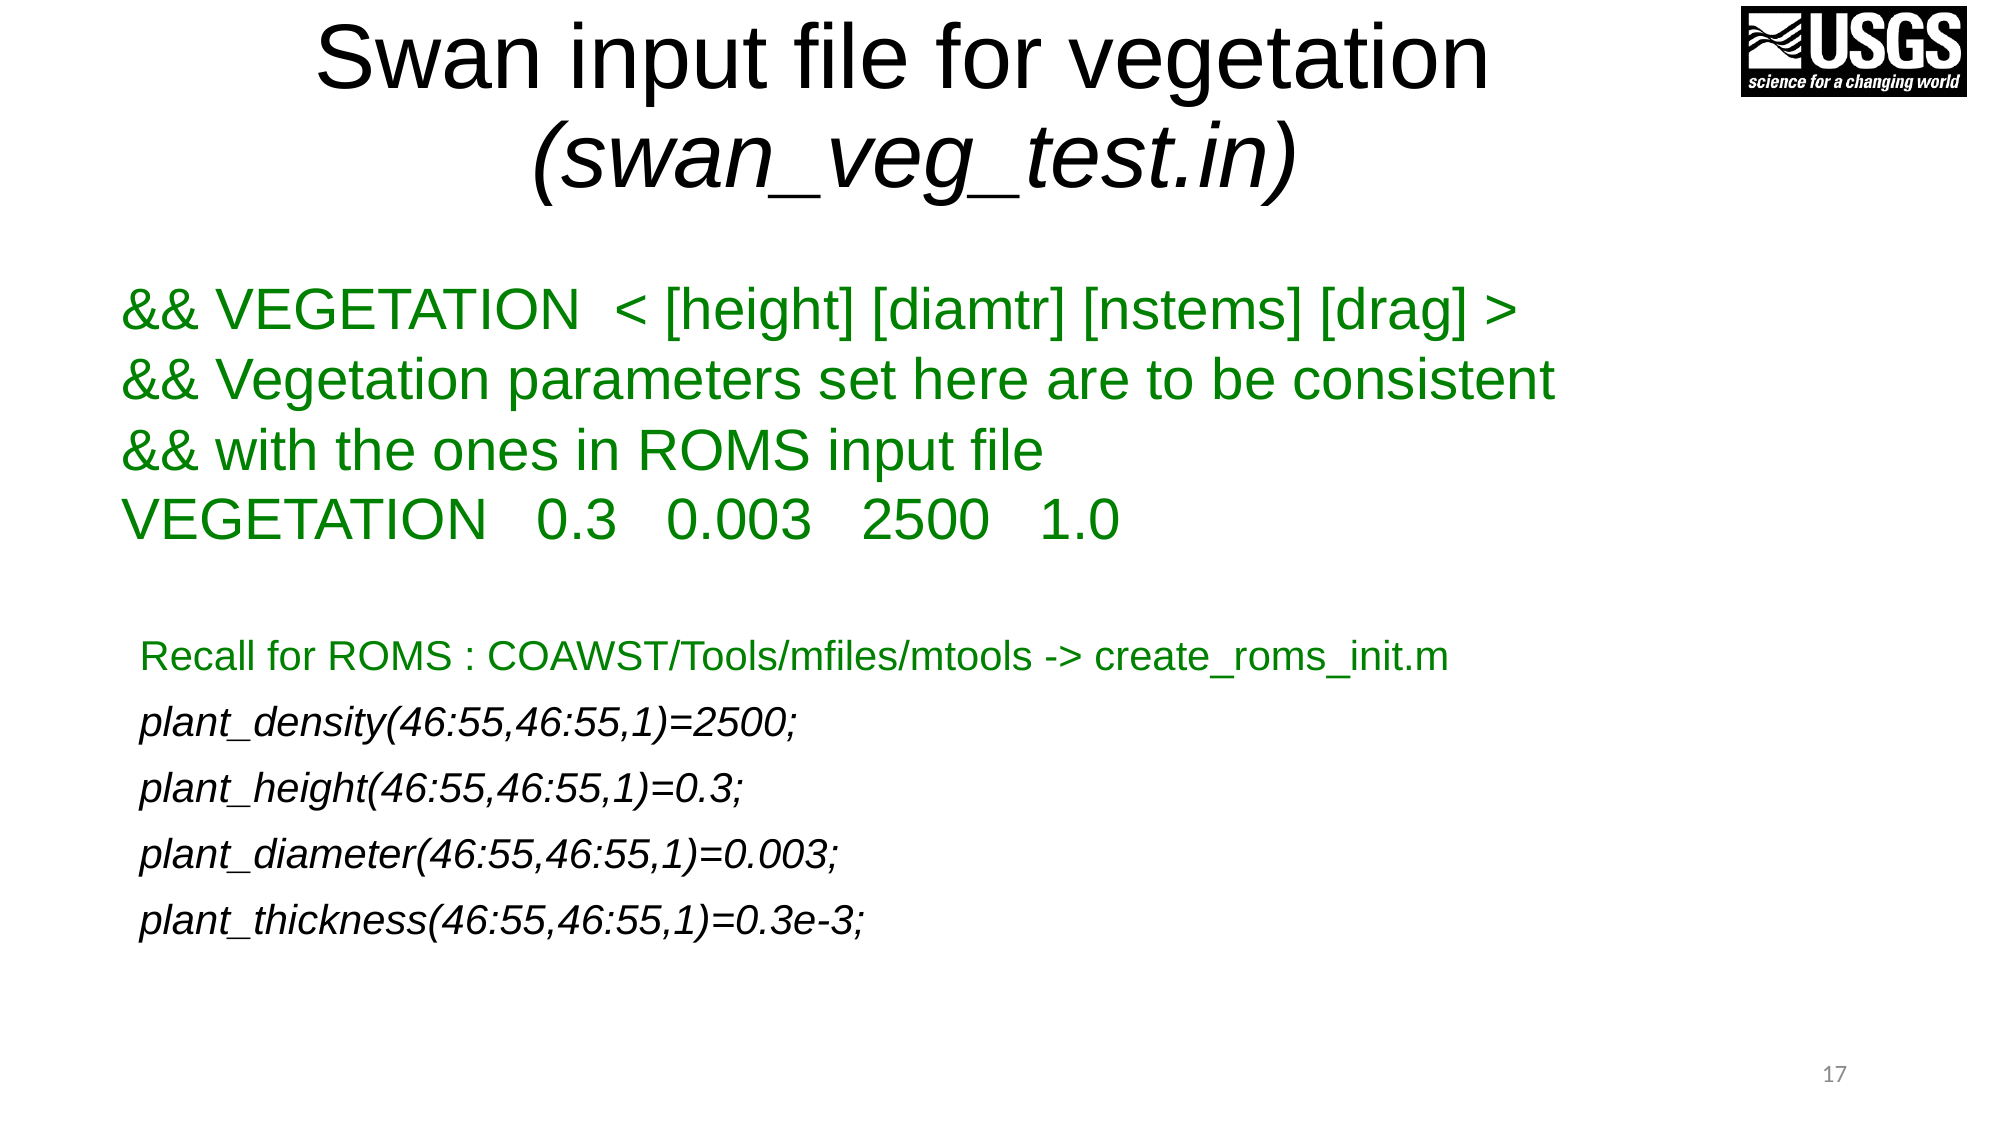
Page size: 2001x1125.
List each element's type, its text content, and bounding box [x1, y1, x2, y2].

slide_number 17 [1412, 1042, 1863, 1103]
title Swan input file for vegetation (swan_veg_test.in) [0, 0, 1833, 218]
text_box && VEGETATION < [height] [diamtr] [nstems] [drag] > && Vegetation parameters set here are to be consistent && with the ones in ROMS input file VEGETATION 0.3 0.003 2500 1.0 [107, 264, 1867, 559]
list Recall for ROMS : COAWST/Tools/mfiles/mtools -> create_roms_init.m plant_density(46:55,46:55,1)=2500; plant_height(46:55,46:55,1)=0.3; plant_diameter(46:55,46:55,1)=0.003; plant_thickness(46:55,46:55,1)=0.3e-3; [124, 627, 2000, 1068]
picture [1741, 6, 1967, 97]
